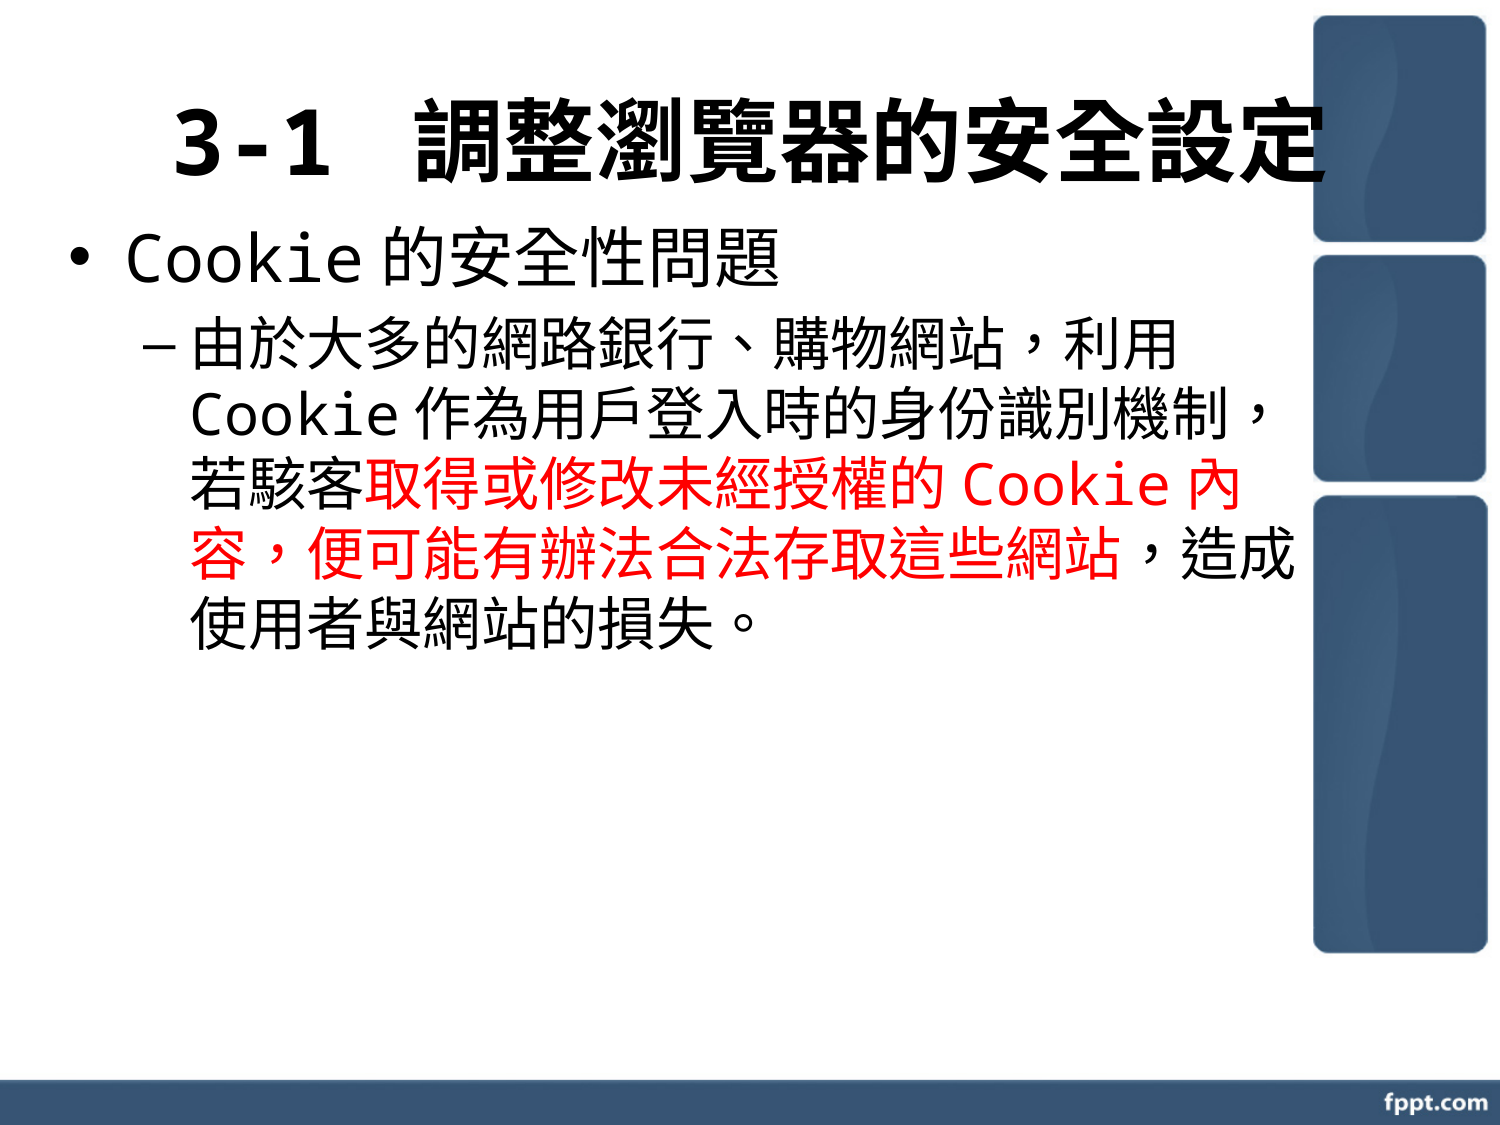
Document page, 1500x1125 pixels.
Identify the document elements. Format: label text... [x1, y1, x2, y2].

list Cookie的安全性問題 由於大多的網路銀行、購物網站，利用Cookie作為用戶登入時的身份識別機制，若駭客取得或修改未經授權的Cookie內容，便可能有辦法合法存取這些網站，造成使用者與網站的損失。 [52, 207, 1318, 951]
picture [0, 0, 1500, 1125]
title 3-1 調整瀏覽器的安全設定 [74, 44, 1426, 233]
